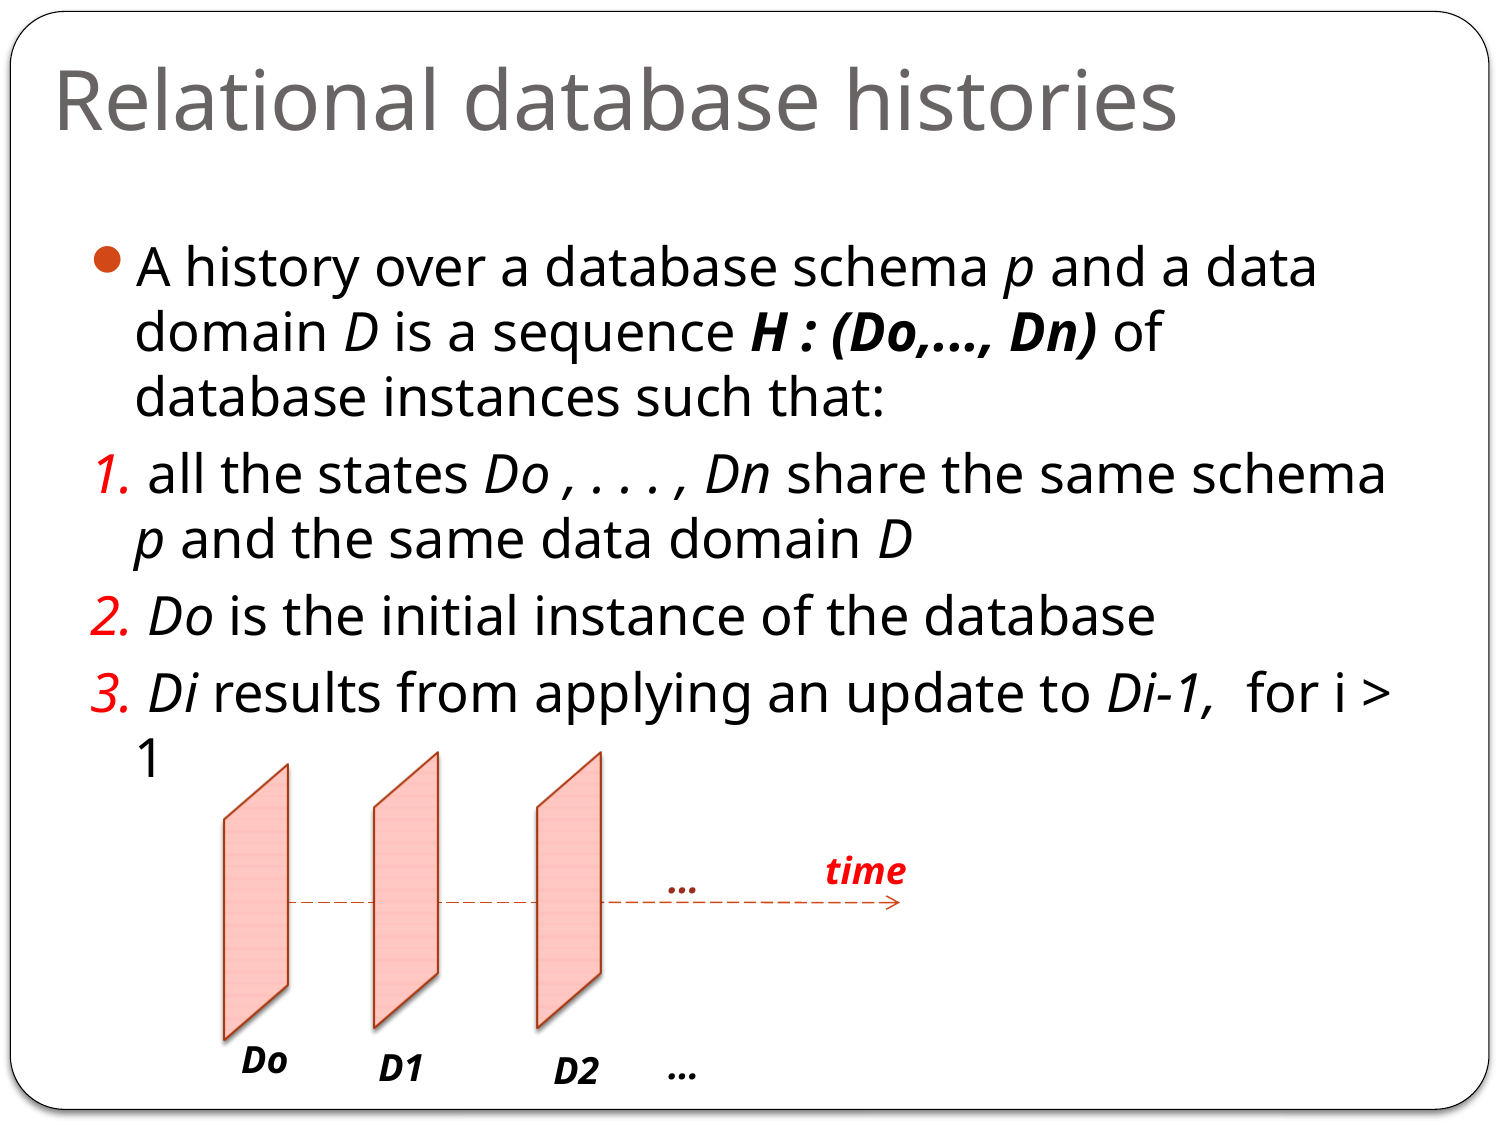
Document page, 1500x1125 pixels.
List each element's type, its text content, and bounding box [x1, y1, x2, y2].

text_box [528, 747, 610, 1042]
text_box Do [226, 1055, 304, 1089]
title Relational database histories [37, 0, 1313, 163]
text_box D2 [538, 1046, 615, 1100]
text_box … [653, 1034, 715, 1095]
text_box … [653, 849, 715, 900]
text_box time [810, 839, 922, 900]
list A history over a database schema p and a data domain D is a sequence H : (Do,..., Dn) of database instances such that: 1. all the states Do , . . . , Dn share the same schema p and the same data domain D 2. Do is the initial instance of the database 3. Di results from applying an update to Di-1, for i > 1 [74, 224, 1426, 1001]
text_box D1 [363, 1050, 440, 1097]
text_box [365, 747, 448, 1042]
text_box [215, 759, 298, 1054]
